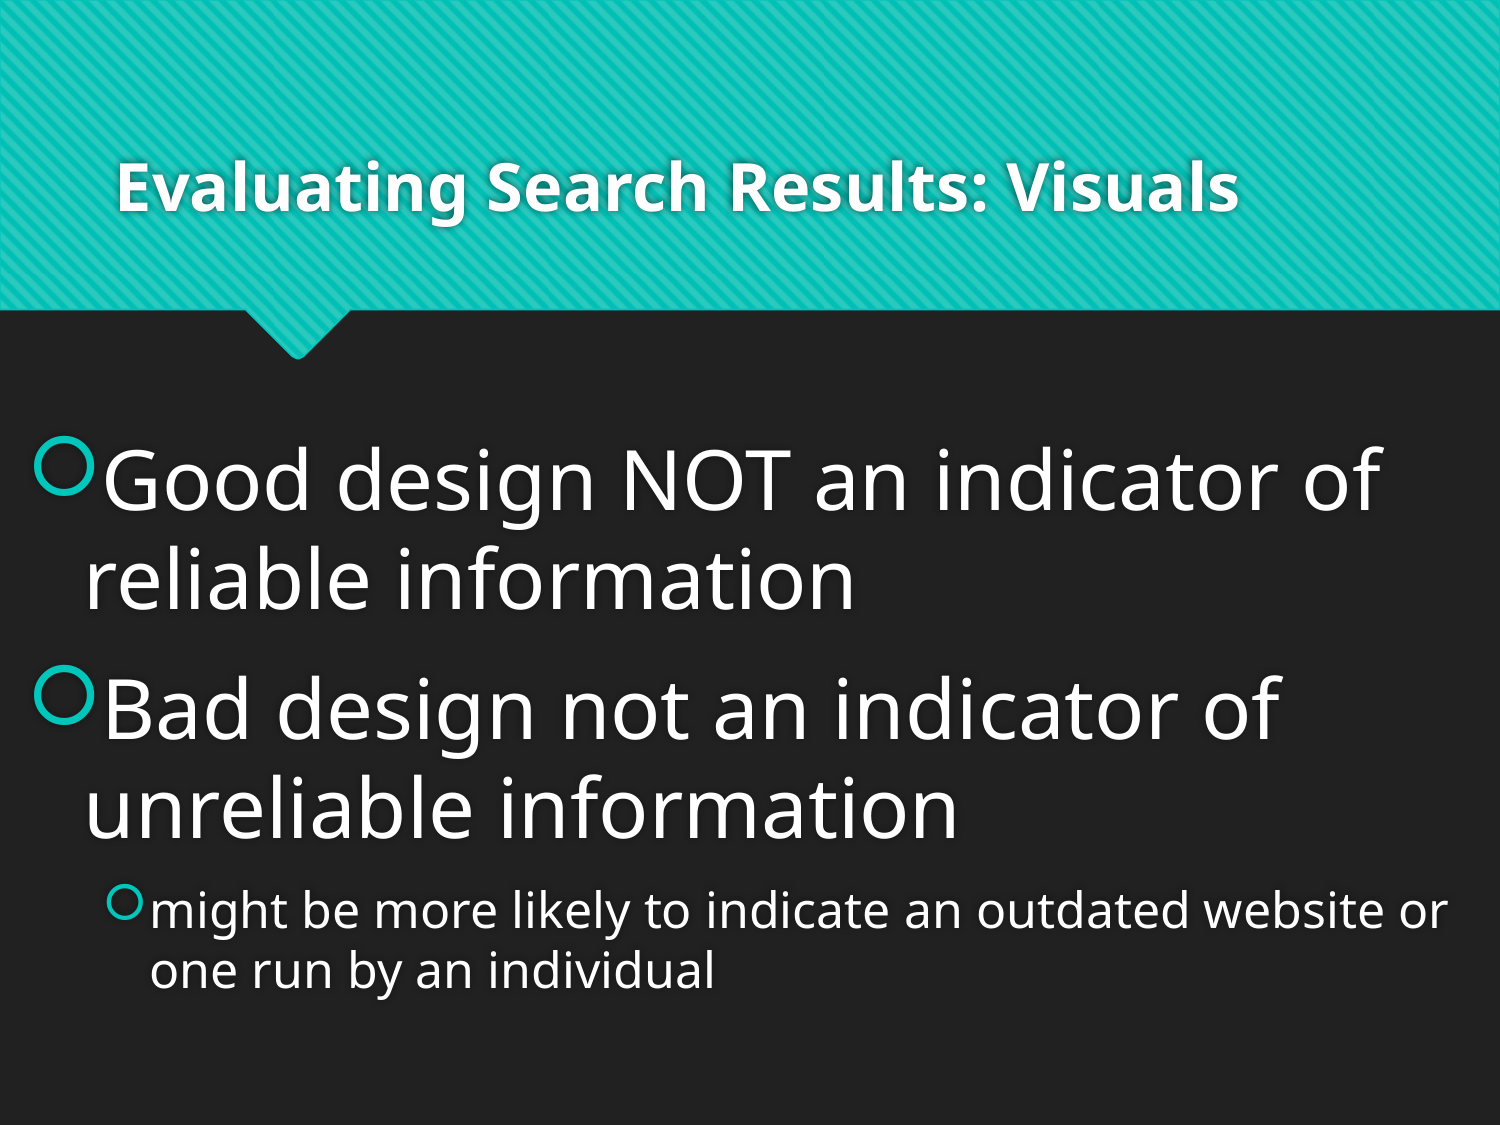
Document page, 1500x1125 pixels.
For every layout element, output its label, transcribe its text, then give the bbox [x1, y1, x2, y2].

title Evaluating Search Results: Visuals [99, 73, 1401, 233]
list Good design NOT an indicator of reliable information Bad design not an indicator of unreliable information might be more likely to indicate an outdated website or one run by an individual [12, 312, 1488, 1113]
